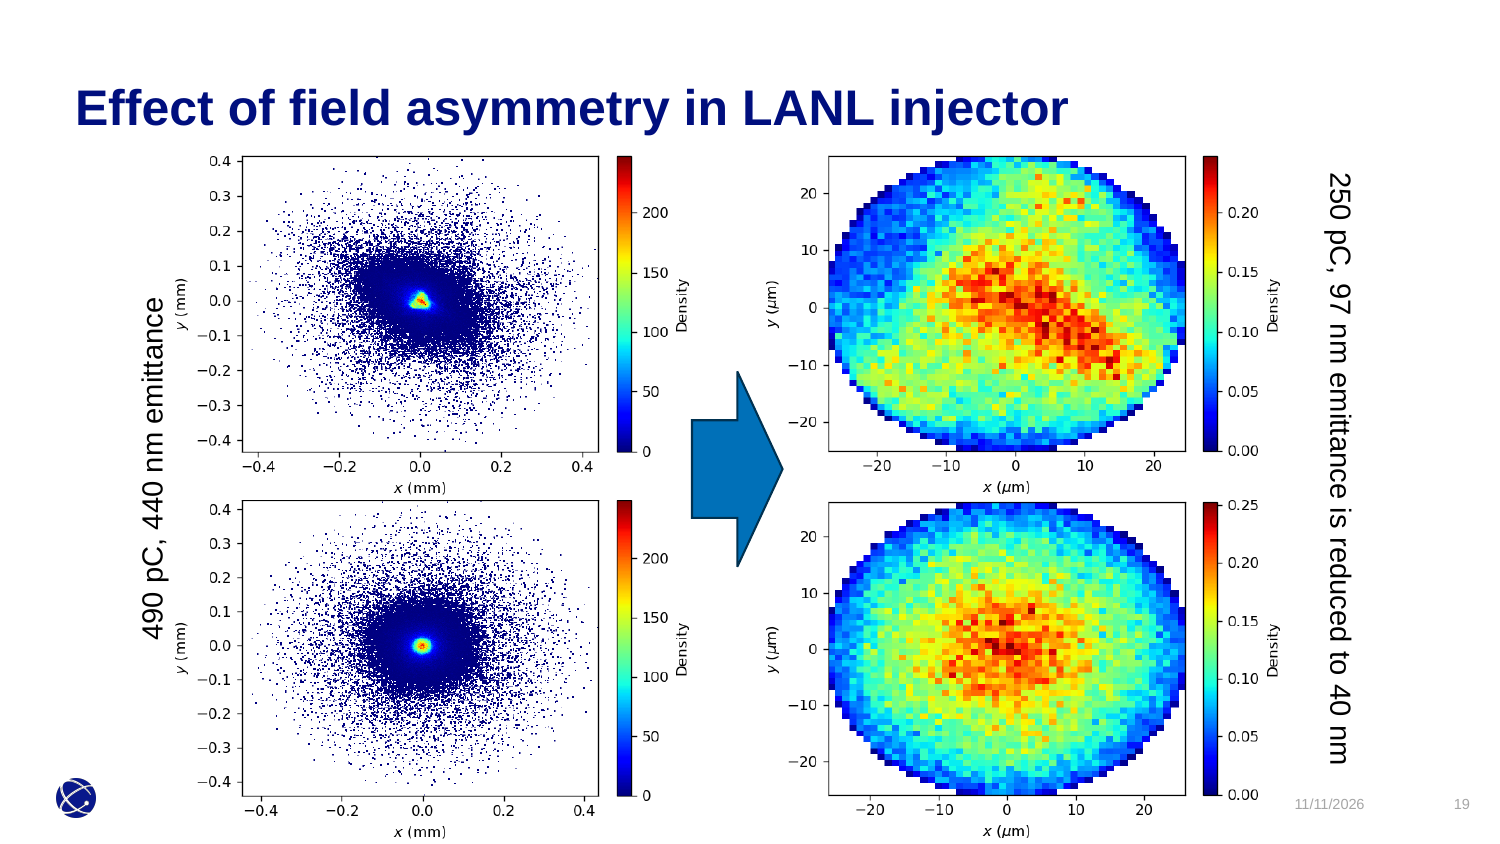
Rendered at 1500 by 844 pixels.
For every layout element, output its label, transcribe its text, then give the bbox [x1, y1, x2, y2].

list Effect of field asymmetry in LANL injector [75, 75, 1425, 185]
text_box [169, 151, 1284, 500]
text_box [169, 500, 1284, 844]
text_box 490 pC, 440 nm emittance [125, 282, 169, 656]
text_box 250 pC, 97 nm emittance is reduced to 40 nm [1317, 157, 1368, 781]
picture [53, 775, 99, 821]
